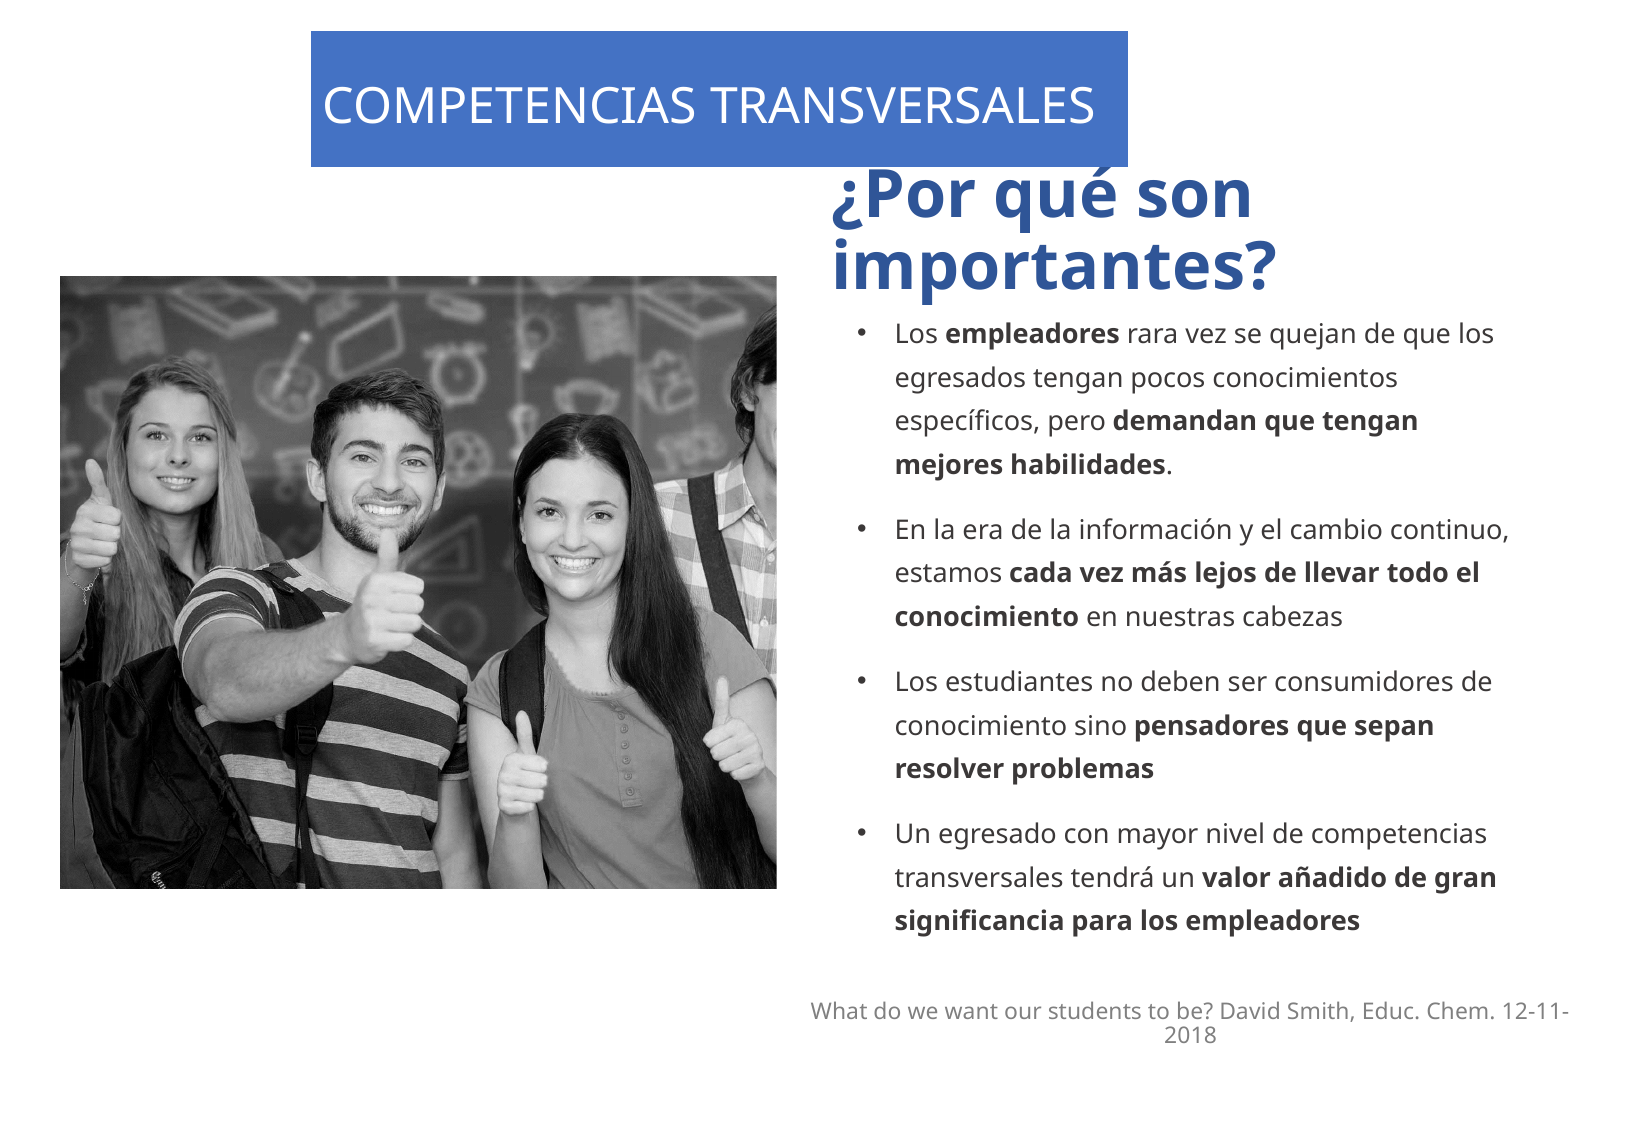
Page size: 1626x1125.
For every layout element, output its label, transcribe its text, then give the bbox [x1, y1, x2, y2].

table_header COMPETENCIAS TRANSVERSALES [311, 31, 1128, 167]
list Los empleadores rara vez se quejan de que los egresados tengan pocos conocimientos específicos, pero demandan que tengan mejores habilidades. En la era de la información y el cambio continuo, estamos cada vez más lejos de llevar todo el conocimiento en nuestras cabezas Los estudiantes no deben ser consumidores de conocimiento sino pensadores que sepan resolver problemas Un egresado con mayor nivel de competencias transversales tendrá un valor añadido de gran significancia para los empleadores [842, 297, 1527, 992]
picture [60, 276, 777, 889]
text_box What do we want our students to be? David Smith, Educ. Chem. 12-11-2018 [795, 992, 1586, 1044]
title ¿Por qué son importantes? [816, 138, 1565, 326]
